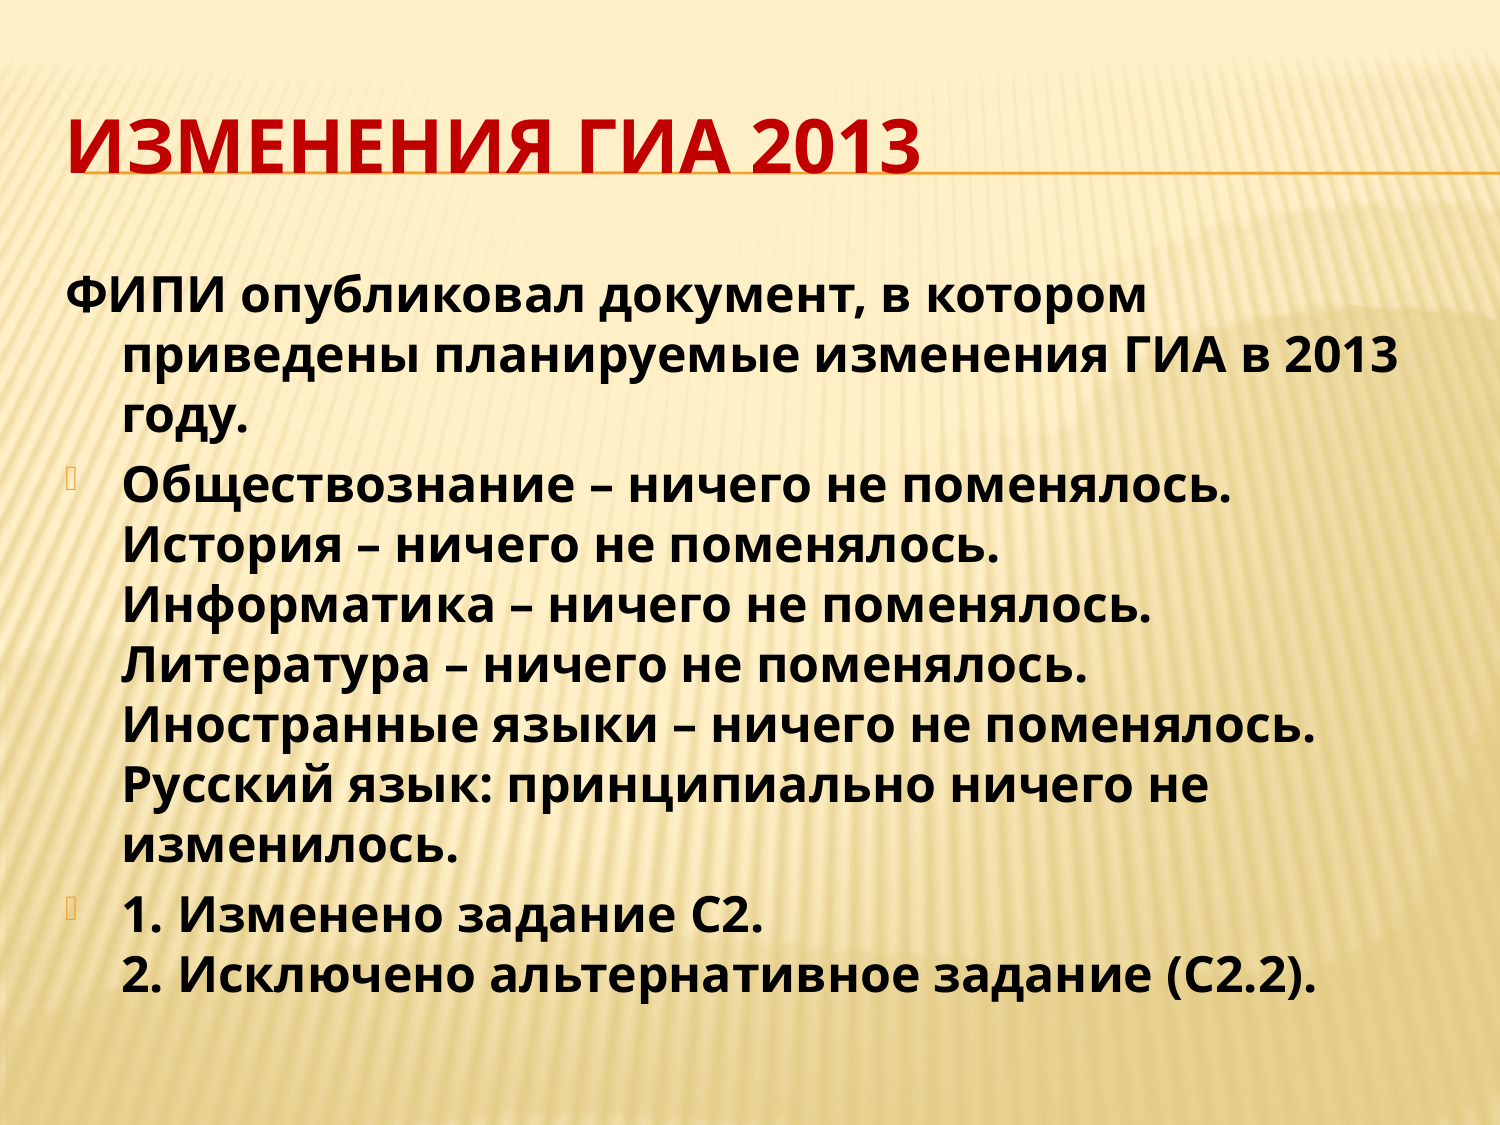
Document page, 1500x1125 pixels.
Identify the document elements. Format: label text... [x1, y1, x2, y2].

title Изменения ГИА 2013 [50, 75, 1475, 213]
list ФИПИ опубликовал документ, в котором приведены планируемые изменения ГИА в 2013 году. Обществознание – ничего не поменялось. История – ничего не поменялось. Информатика – ничего не поменялось. Литература – ничего не поменялось. Иностранные языки – ничего не поменялось. Русский язык: принципиально ничего не изменилось. 1. Изменено задание С2. 2. Исключено альтернативное задание (С2.2). [49, 254, 1476, 998]
